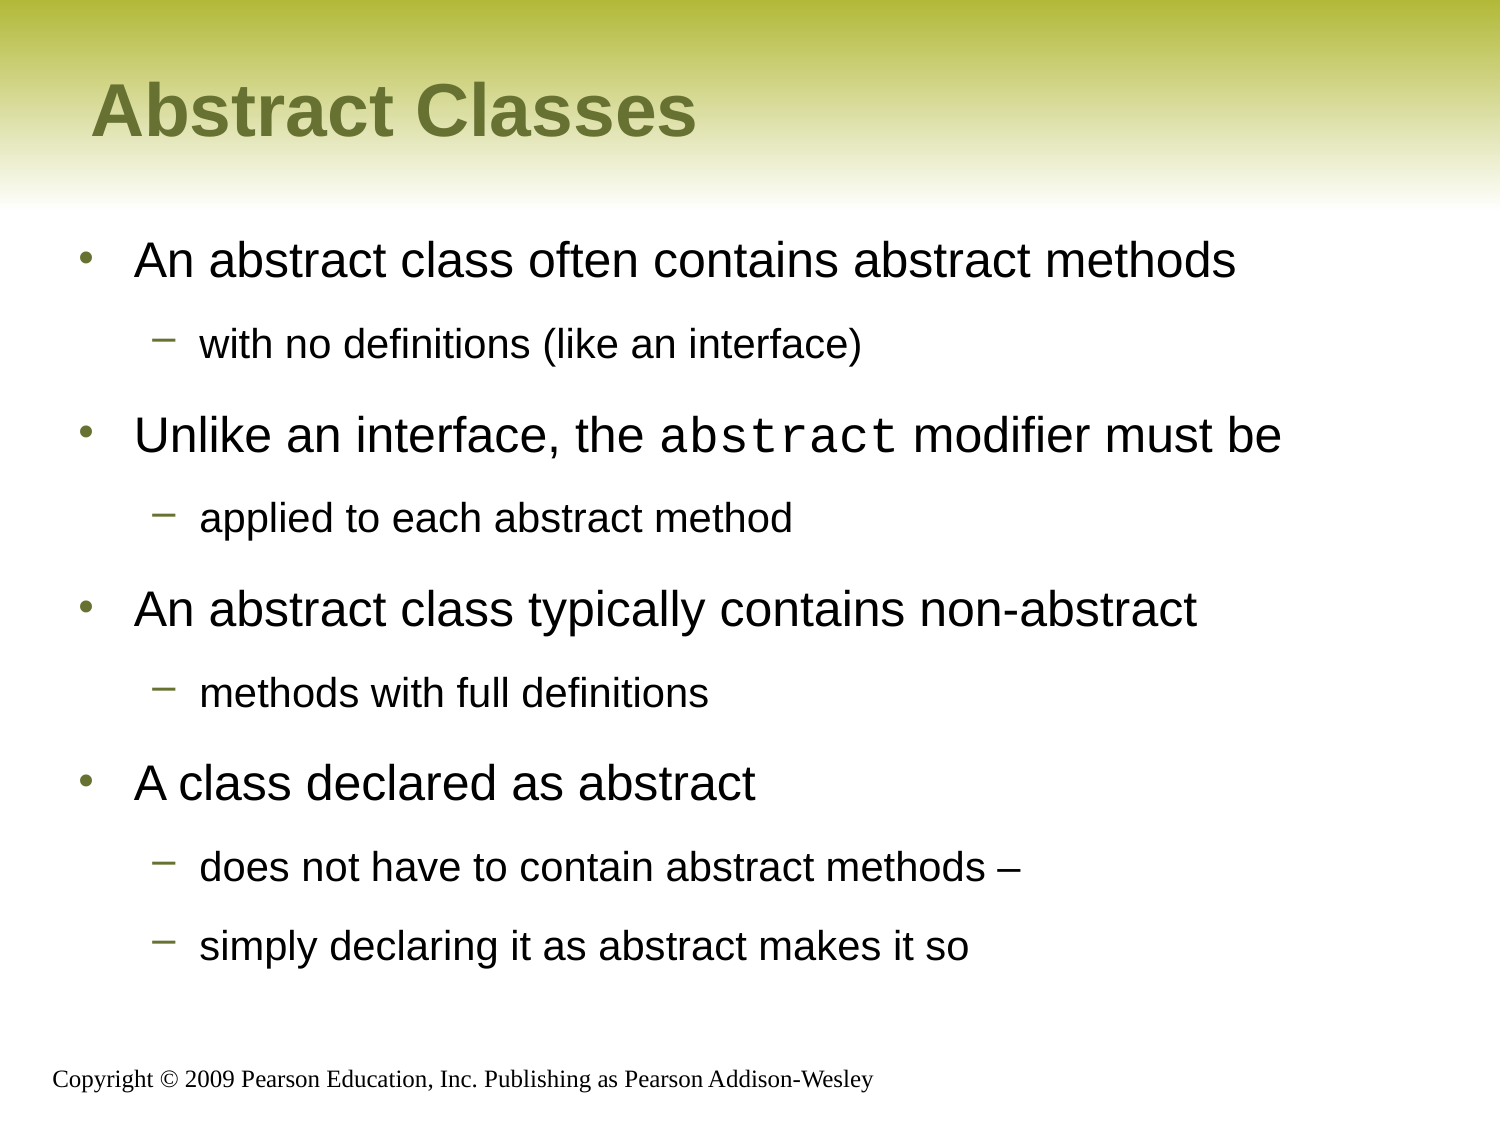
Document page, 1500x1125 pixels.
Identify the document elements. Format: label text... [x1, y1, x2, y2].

title Abstract Classes [75, 12, 1438, 200]
list An abstract class often contains abstract methods with no definitions (like an interface) Unlike an interface, the abstract modifier must be applied to each abstract method An abstract class typically contains non-abstract methods with full definitions A class declared as abstract does not have to contain abstract methods – simply declaring it as abstract makes it so [62, 220, 1375, 1025]
